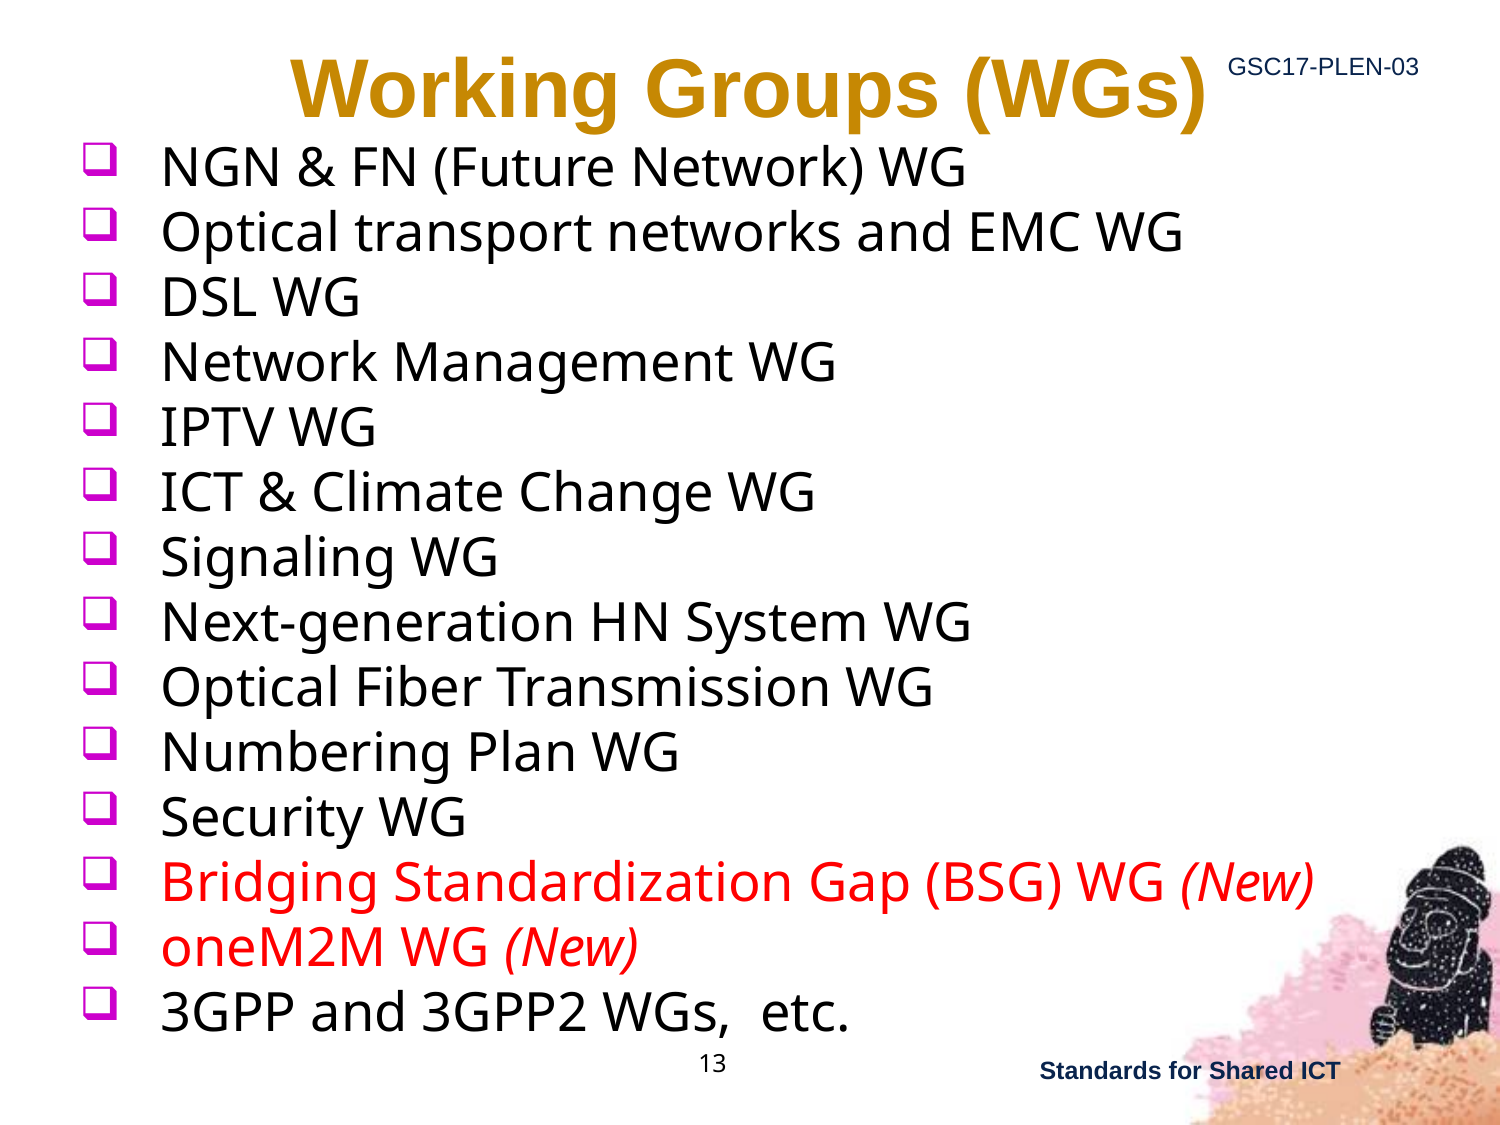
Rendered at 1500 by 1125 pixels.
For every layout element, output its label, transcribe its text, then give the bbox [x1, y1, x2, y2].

text_box NGN & FN (Future Network) WG Optical transport networks and EMC WG DSL WG Network Management WG IPTV WG ICT & Climate Change WG Signaling WG Next-generation HN System WG Optical Fiber Transmission WG Numbering Plan WG Security WG Bridging Standardization Gap (BSG) WG (New) oneM2M WG (New) 3GPP and 3GPP2 WGs, etc. [64, 125, 1453, 1050]
title Working Groups (WGs) [0, 0, 1500, 193]
slide_number 13 [537, 1039, 888, 1118]
picture [1171, 832, 1500, 1125]
